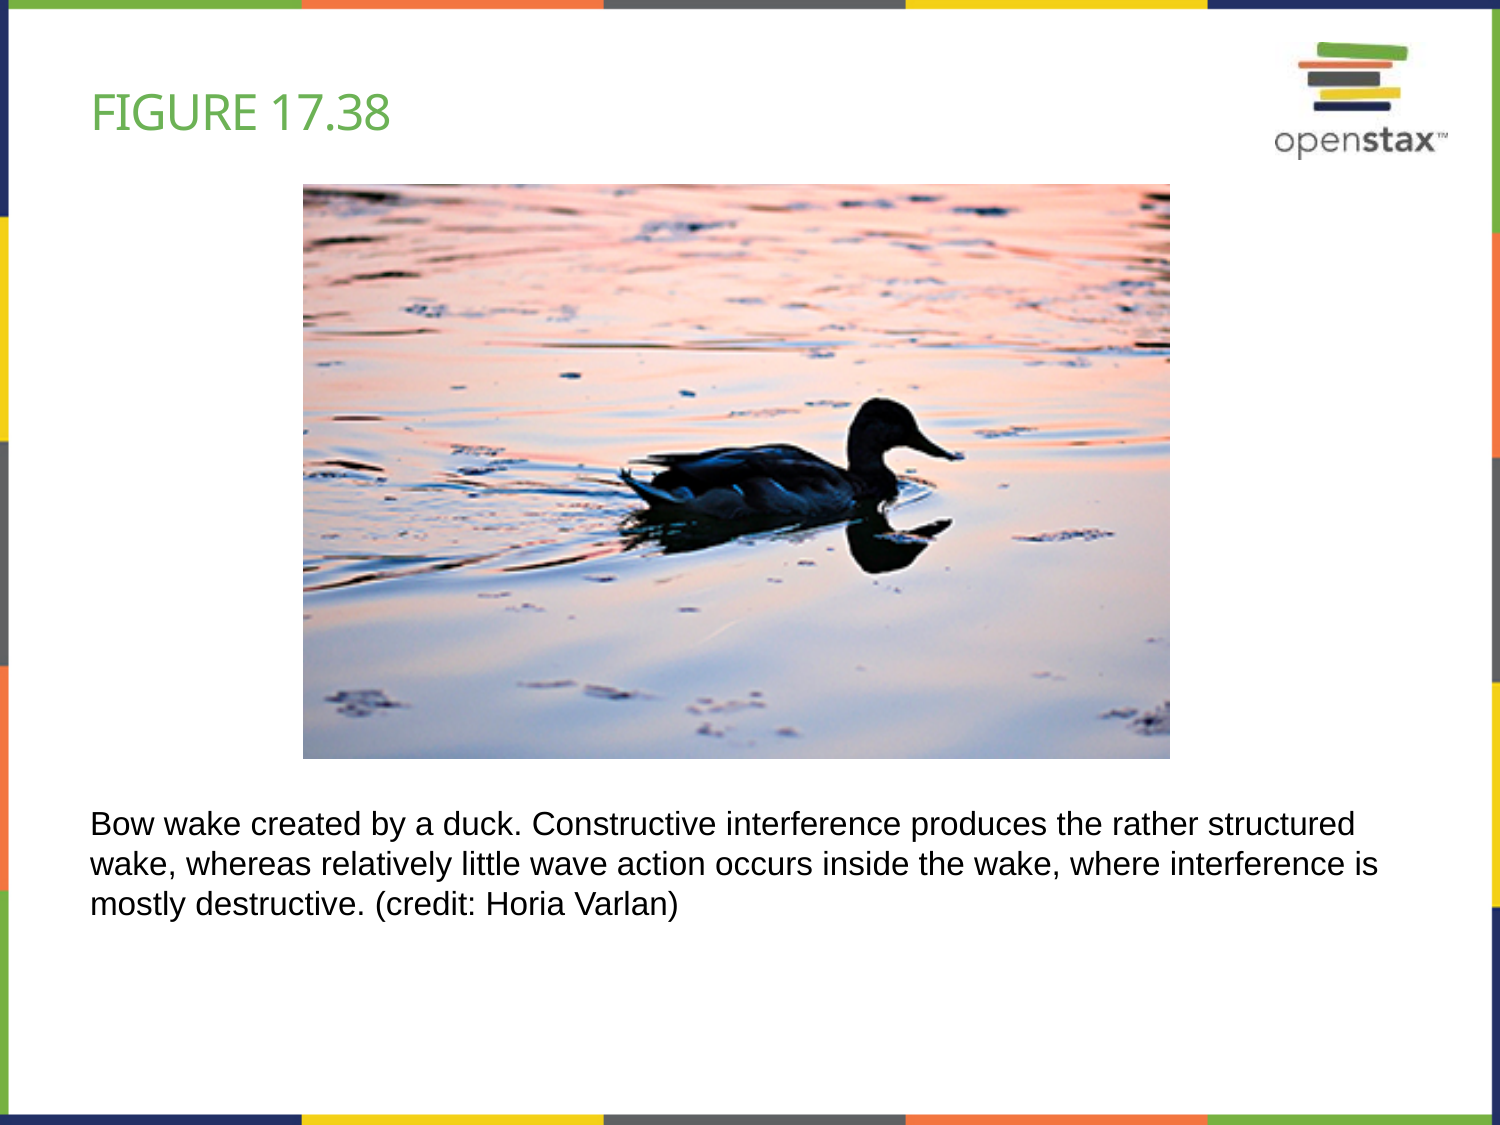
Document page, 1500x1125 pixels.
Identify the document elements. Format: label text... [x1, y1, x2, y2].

picture [0, 0, 1500, 1125]
list Bow wake created by a duck. Constructive interference produces the rather structured wake, whereas relatively little wave action occurs inside the wake, where interference is mostly destructive. (credit: Horia Varlan) [75, 794, 1398, 986]
title Figure 17.38 [75, 39, 1275, 148]
